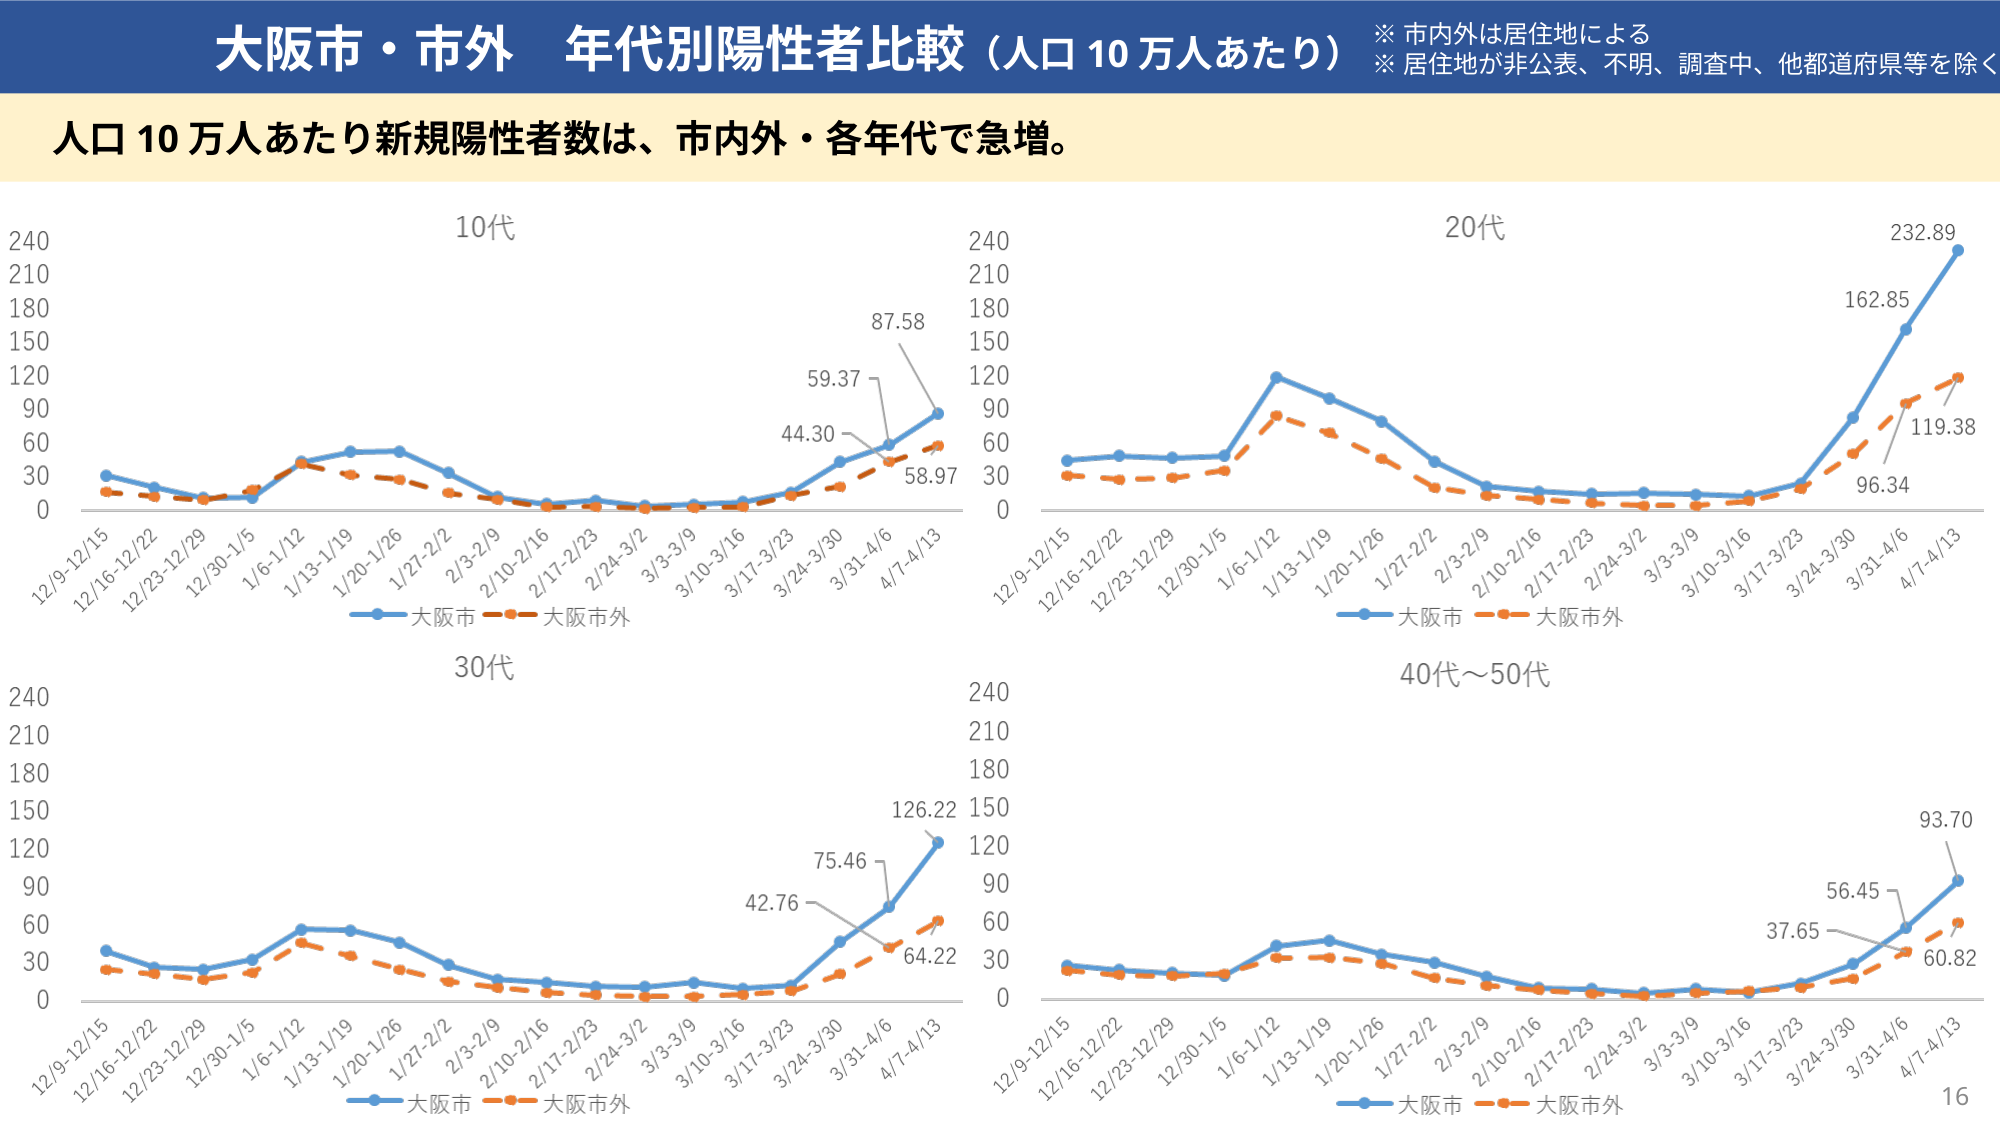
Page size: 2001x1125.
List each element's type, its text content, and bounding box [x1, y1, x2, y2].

text_box 大阪市・市外 年代別陽性者比較（人口10万人あたり） [0, 0, 2000, 92]
picture [4, 189, 1985, 1125]
text_box 人口10万人あたり新規陽性者数は、市内外・各年代で急増。 [0, 92, 2000, 183]
text_box ※市内外は居住地による ※居住地が非公表、不明、調査中、他都道府県等を除く [1357, 11, 2000, 86]
